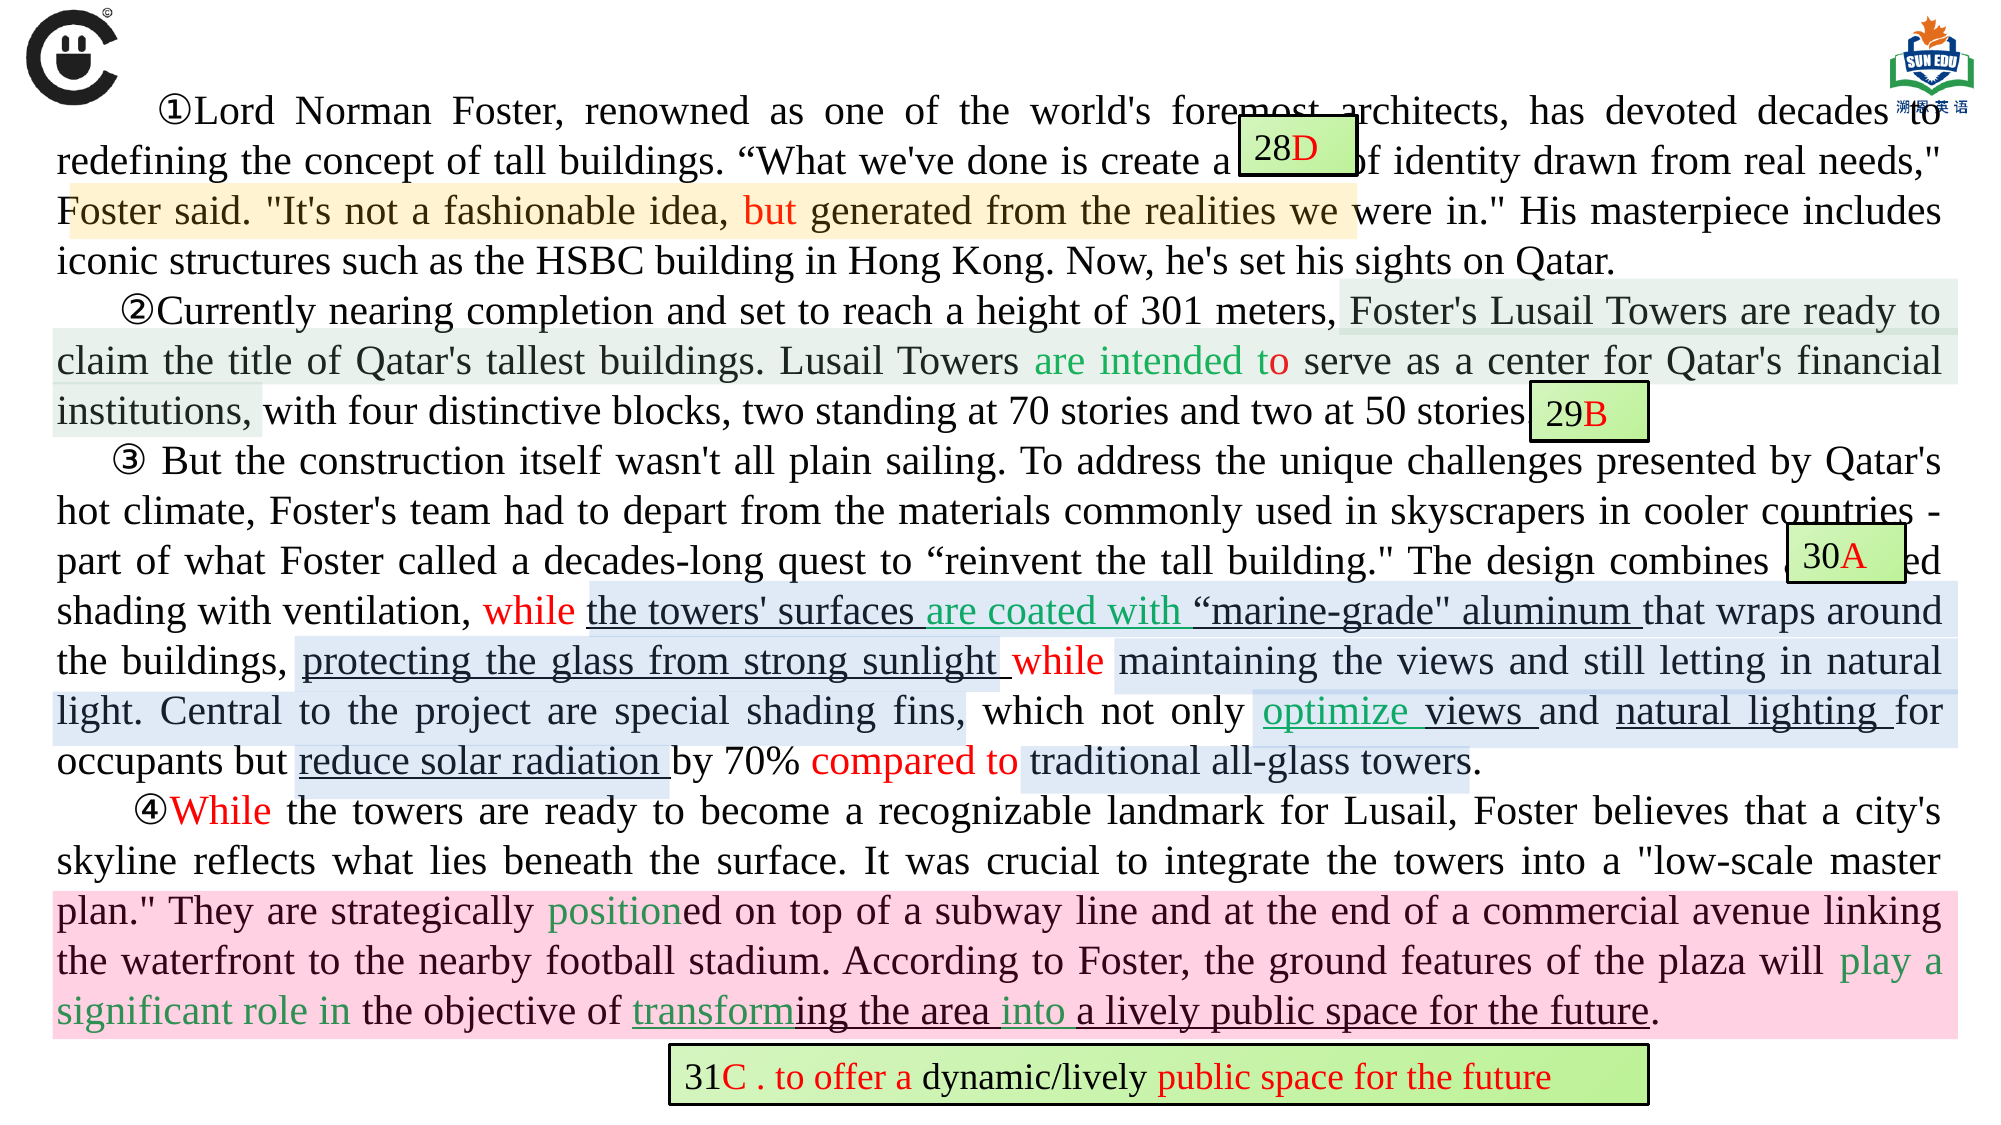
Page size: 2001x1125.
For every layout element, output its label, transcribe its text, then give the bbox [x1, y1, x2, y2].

text_box [52, 382, 263, 438]
text_box ①Lord Norman Foster, renowned as one of the world's foremost architects, has devoted decades to redefining the concept of tall buildings. “What we've done is create a sense of identity drawn from real needs," Foster said. "It's not a fashionable idea, but generated from the realities we were in." His masterpiece includes iconic structures such as the HSBC building in Hong Kong. Now, he's set his sights on Qatar. ②Currently nearing completion and set to reach a height of 301 meters, Foster's Lusail Towers are ready to claim the title of Qatar's tallest buildings. Lusail Towers are intended to serve as a center for Qatar's financial institutions, with four distinctive blocks, two standing at 70 stories and two at 50 stories. ③ But the construction itself wasn't all plain sailing. To address the unique challenges presented by Qatar's hot climate, Foster's team had to depart from the materials commonly used in skyscrapers in cooler countries - part of what Foster called a decades-long quest to “reinvent the tall building." The design combines advanced shading with ventilation, while the towers' surfaces are coated with “marine-grade" aluminum that wraps around the buildings, protecting the glass from strong sunlight while maintaining the views and still letting in natural light. Central to the project are special shading fins, which not only optimize views and natural lighting for occupants but reduce solar radiation by 70% compared to traditional all-glass towers. ④While the towers are ready to become a recognizable landmark for Lusail, Foster believes that a city's skyline reflects what lies beneath the surface. It was crucial to integrate the towers into a "low-scale master plan." They are strategically positioned on top of a subway line and at the end of a commercial avenue linking the waterfront to the nearby football stadium. According to Foster, the ground features of the plaza will play a significant role in the objective of transforming the area into a lively public space for the future. [41, 75, 1958, 1041]
text_box [1114, 638, 1958, 695]
text_box [294, 635, 1000, 692]
text_box [52, 691, 967, 746]
text_box 28D [1239, 115, 1358, 175]
text_box 30A [1787, 523, 1906, 583]
text_box [1339, 278, 1958, 328]
picture [0, 0, 141, 128]
text_box 31C . to offer a dynamic/lively public space for the future [669, 1044, 1649, 1105]
text_box [294, 744, 670, 800]
text_box [1252, 689, 1958, 749]
text_box [1020, 746, 1470, 794]
text_box [52, 890, 1958, 1040]
picture [1882, 13, 1983, 119]
text_box [589, 580, 1958, 638]
text_box 29B [1530, 381, 1649, 442]
text_box [52, 328, 1958, 385]
text_box [69, 183, 1358, 240]
